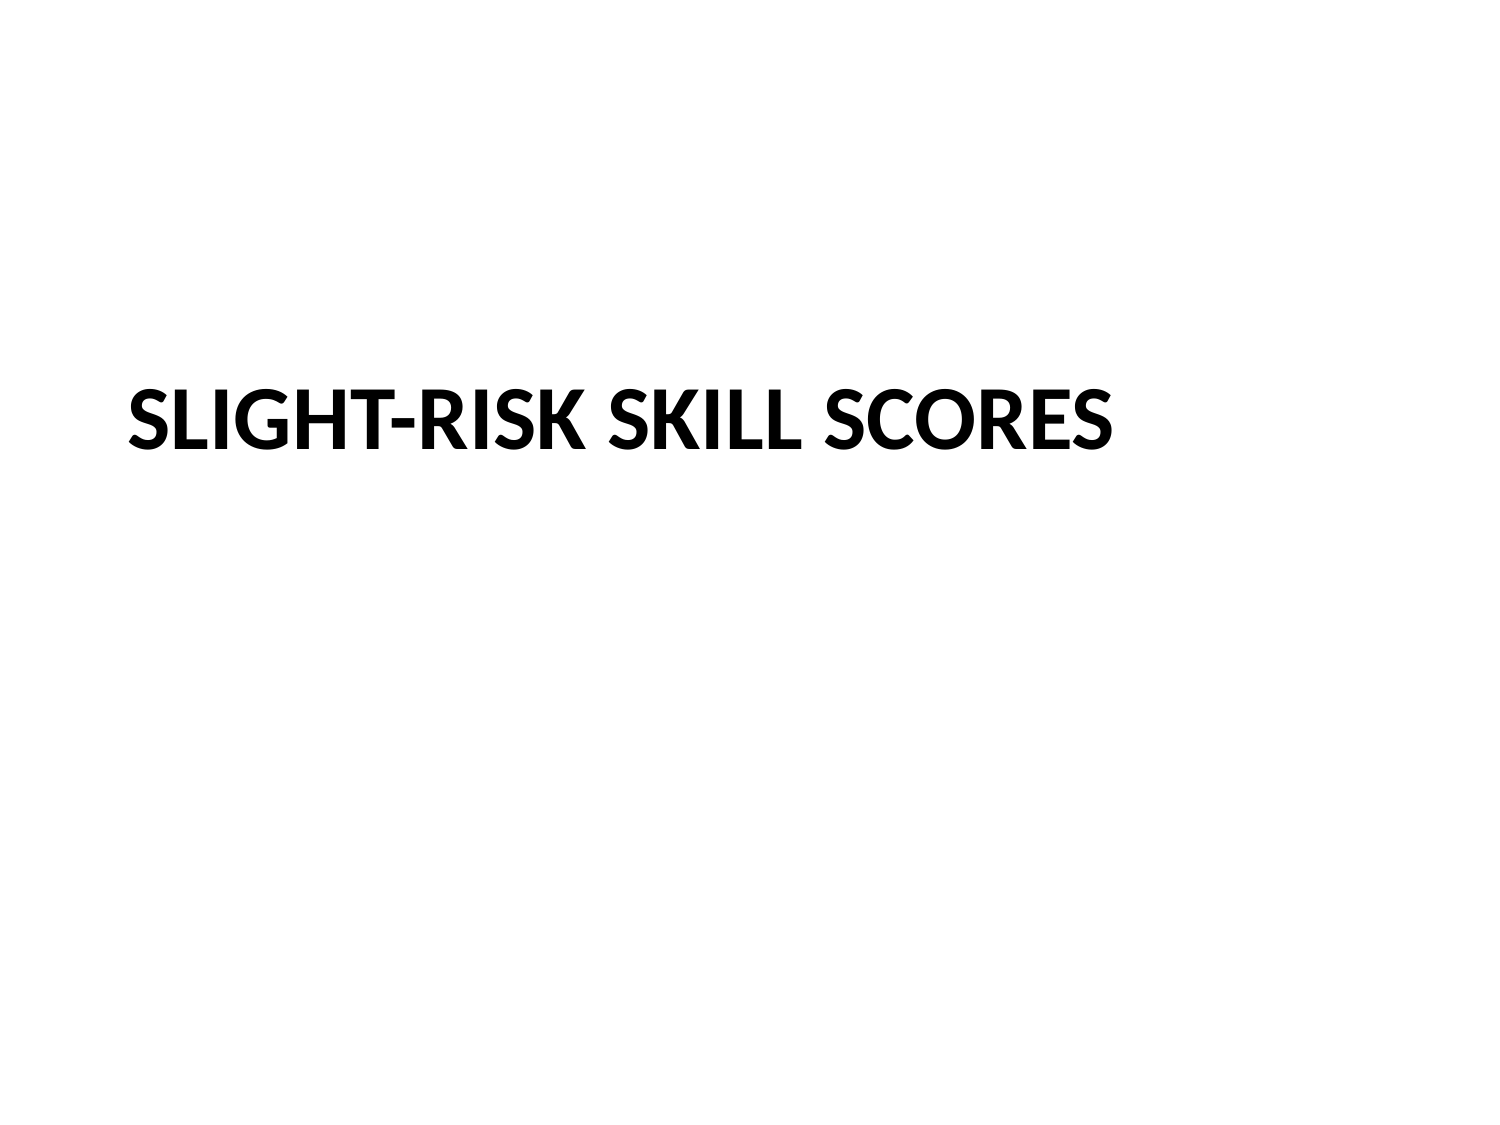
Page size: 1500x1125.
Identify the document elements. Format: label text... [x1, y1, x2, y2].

title Slight-risk skill Scores [112, 350, 1388, 574]
